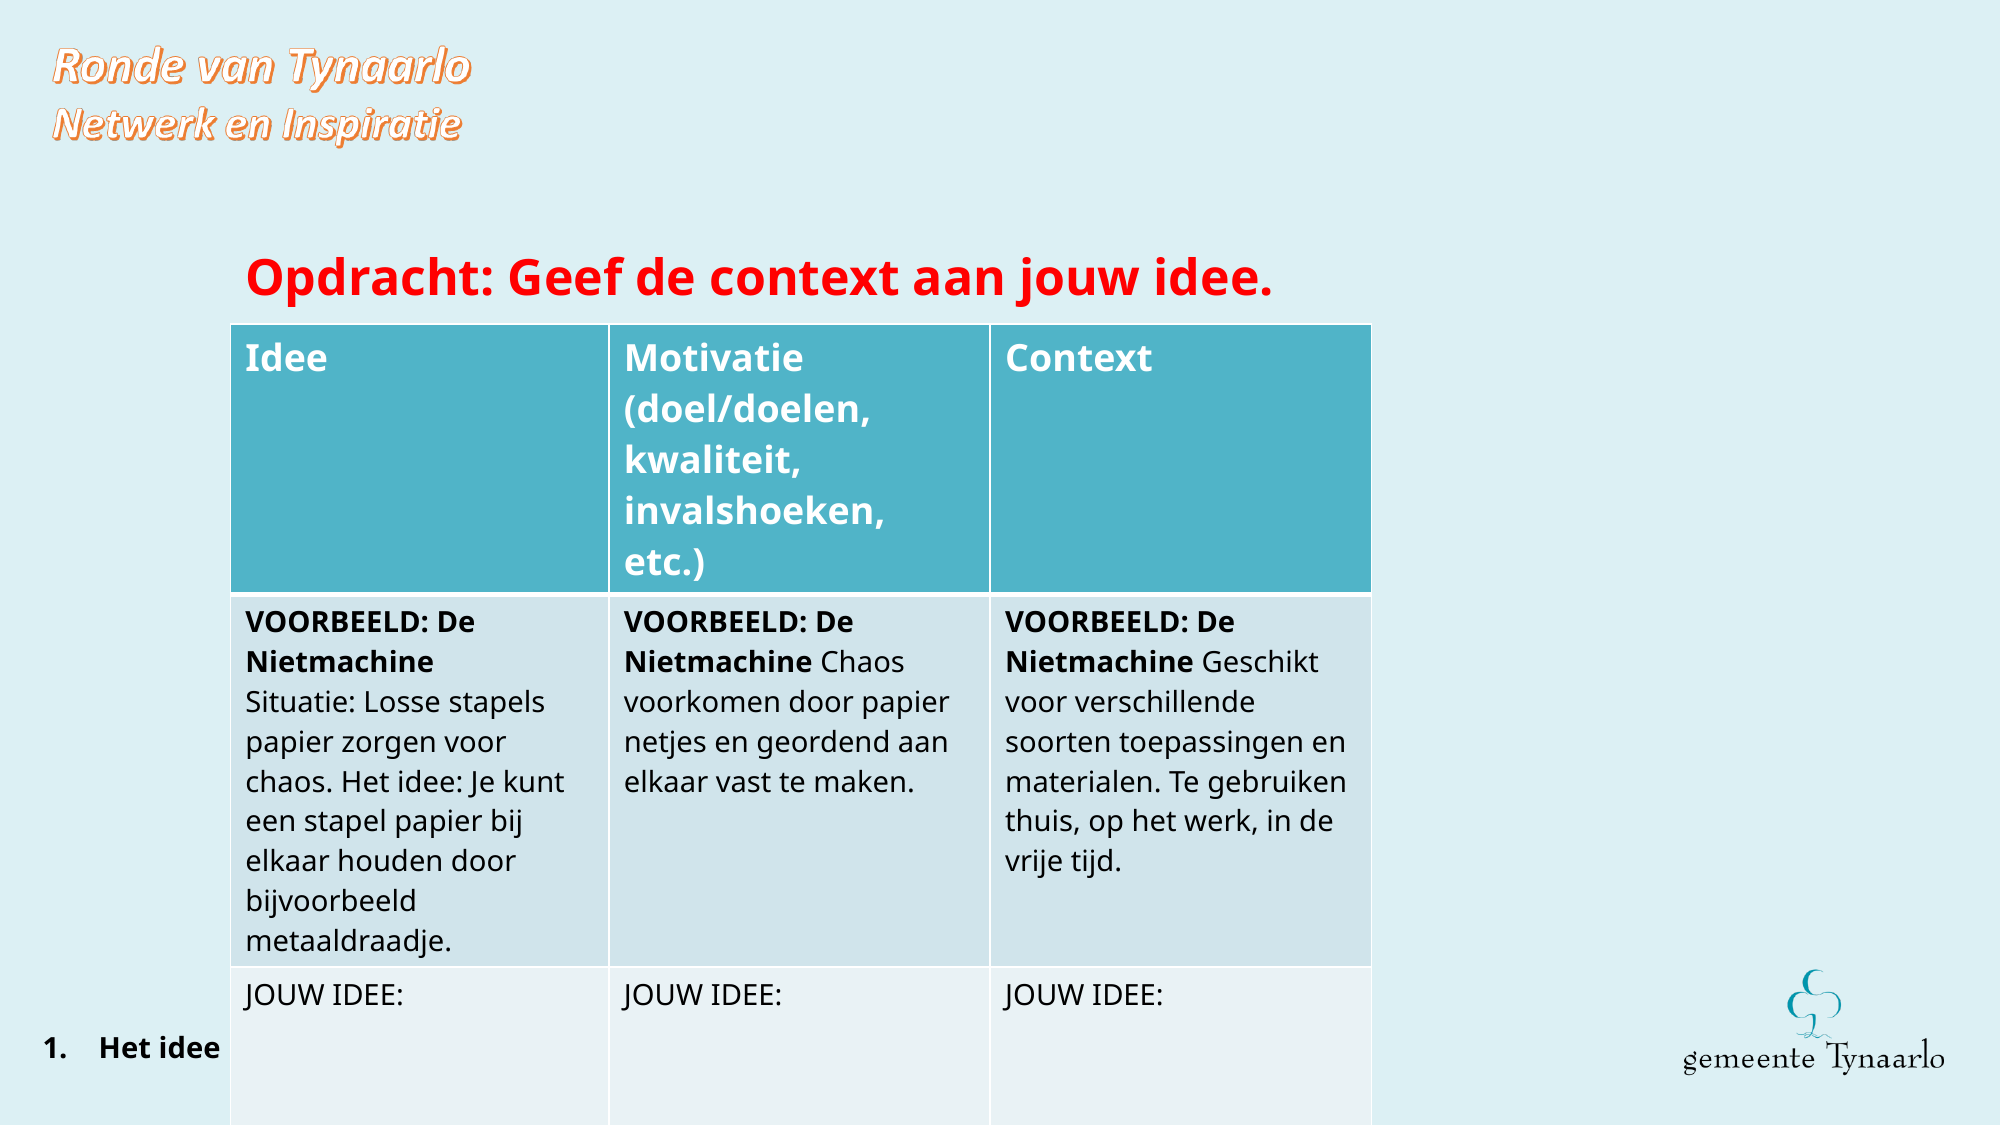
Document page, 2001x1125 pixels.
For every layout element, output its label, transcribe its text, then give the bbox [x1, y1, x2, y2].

table_cell JOUW IDEE: [991, 968, 1371, 1125]
table_cell VOORBEELD: De Nietmachine Geschikt voor verschillende soorten toepassingen en materialen. Te gebruiken thuis, op het werk, in de vrije tijd. [991, 597, 1371, 966]
table_header Motivatie (doel/doelen, kwaliteit, invalshoeken, etc.) [610, 325, 989, 592]
table_cell VOORBEELD: De Nietmachine Chaos voorkomen door papier netjes en geordend aan elkaar vast te maken. [610, 597, 989, 966]
picture [1684, 964, 1944, 1080]
table_cell JOUW IDEE: [610, 968, 989, 1125]
table_cell JOUW IDEE: [231, 968, 608, 1125]
table_cell VOORBEELD: De Nietmachine Situatie: Losse stapels papier zorgen voor chaos. Het idee: Je kunt een stapel papier bij elkaar houden door bijvoorbeeld metaaldraadje. [231, 597, 608, 966]
picture [39, 26, 492, 159]
text_box Het idee [27, 1021, 236, 1072]
table_header Context [991, 325, 1371, 592]
text_box Opdracht: Geef de context aan jouw idee. [230, 238, 1659, 314]
table_header Idee [231, 325, 608, 592]
